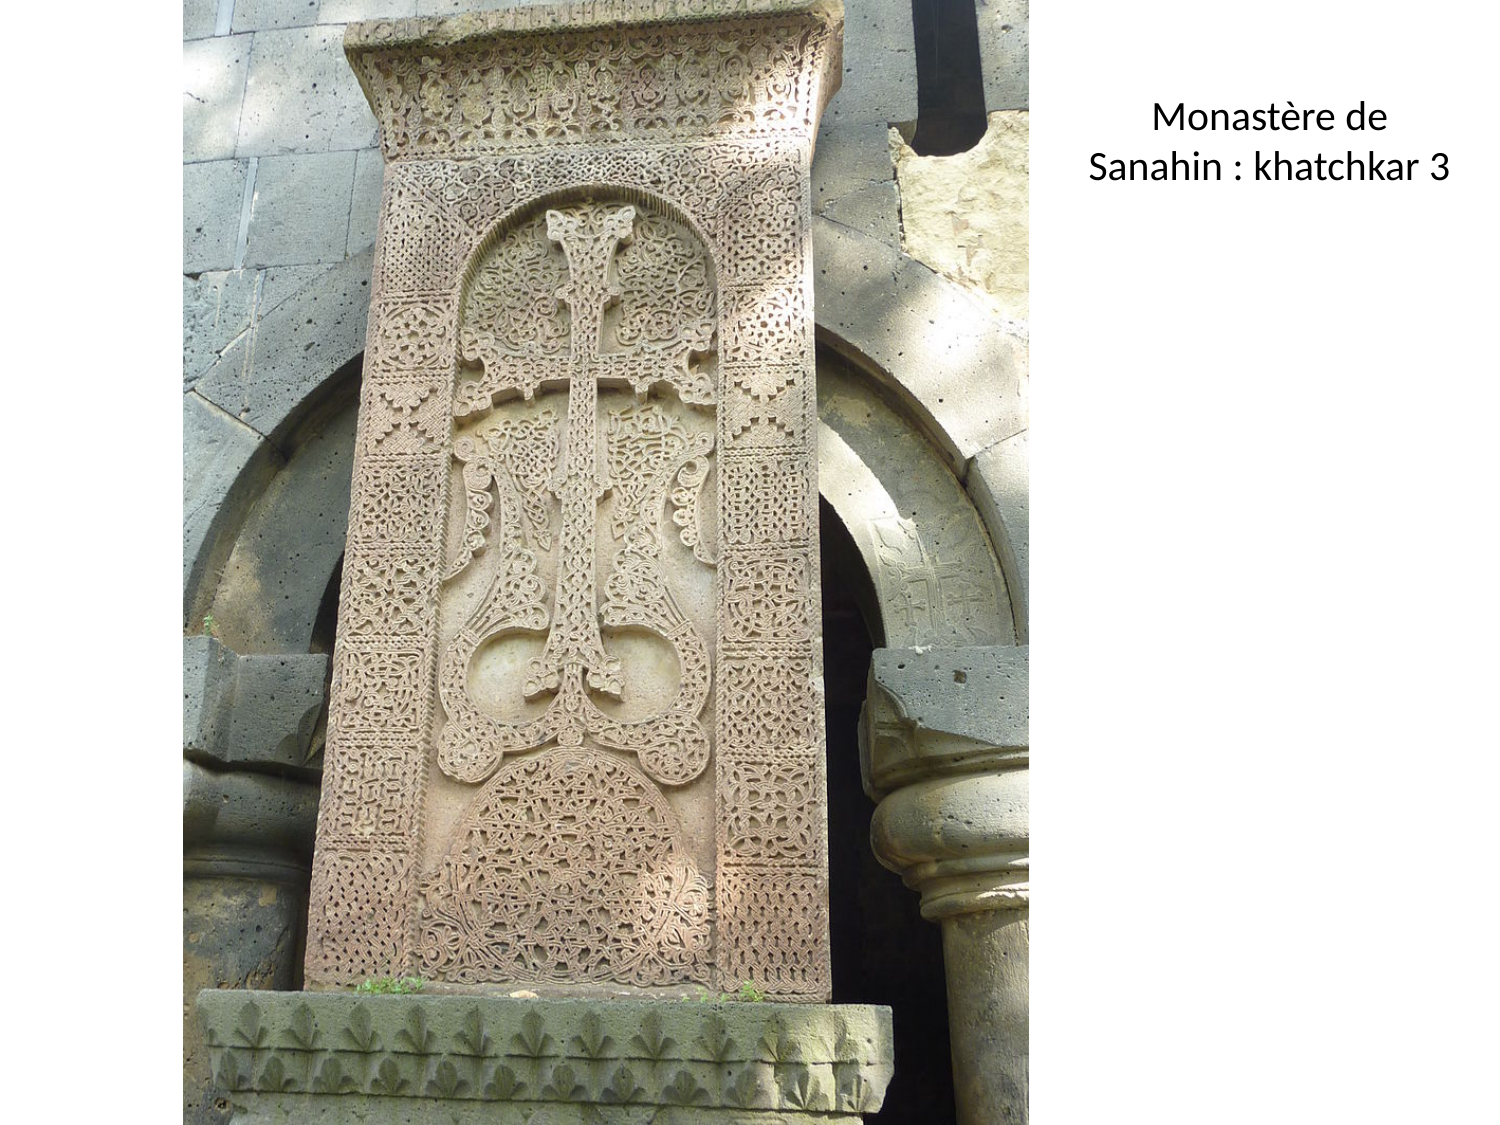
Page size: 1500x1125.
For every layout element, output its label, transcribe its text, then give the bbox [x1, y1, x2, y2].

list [182, 0, 1029, 1125]
title Monastère de Sanahin : khatchkar 3 [1057, 45, 1483, 233]
